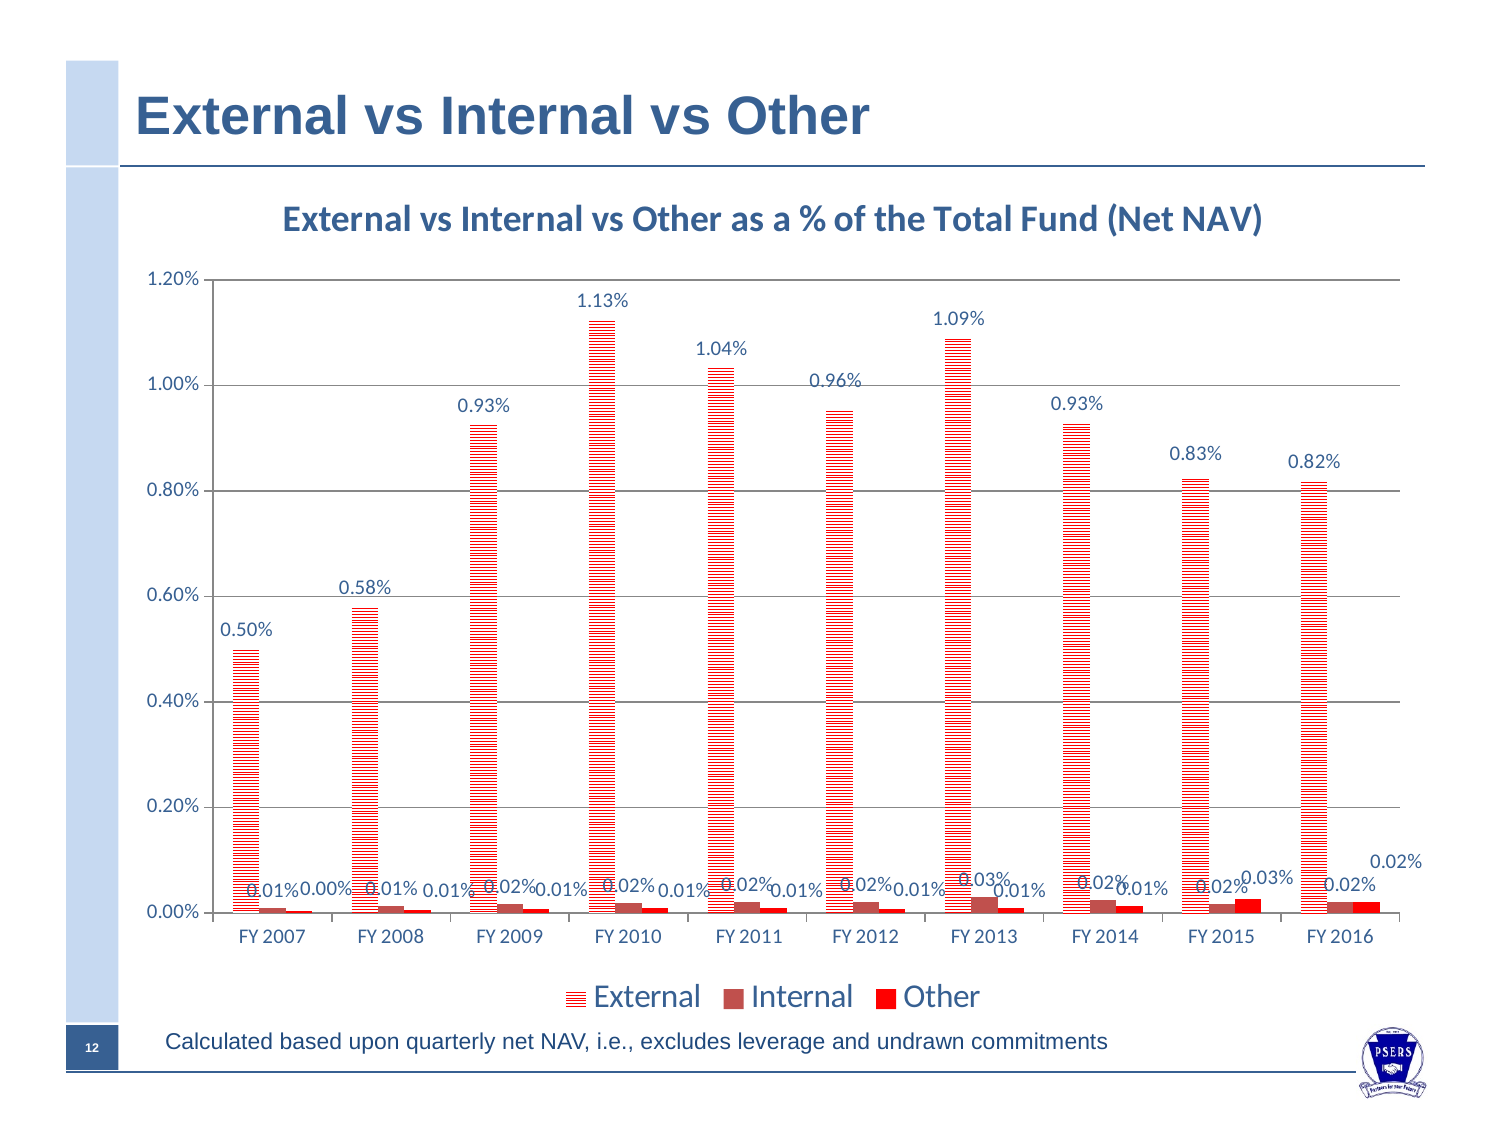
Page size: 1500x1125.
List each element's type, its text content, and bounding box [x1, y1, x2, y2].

chart [120, 167, 1426, 1023]
picture [1356, 1024, 1428, 1100]
text_box Calculated based upon quarterly net NAV, i.e., excludes leverage and undrawn commitments [150, 1032, 1163, 1070]
title External vs Internal vs Other [120, 60, 1424, 166]
slide_number 11 [65, 1024, 119, 1071]
